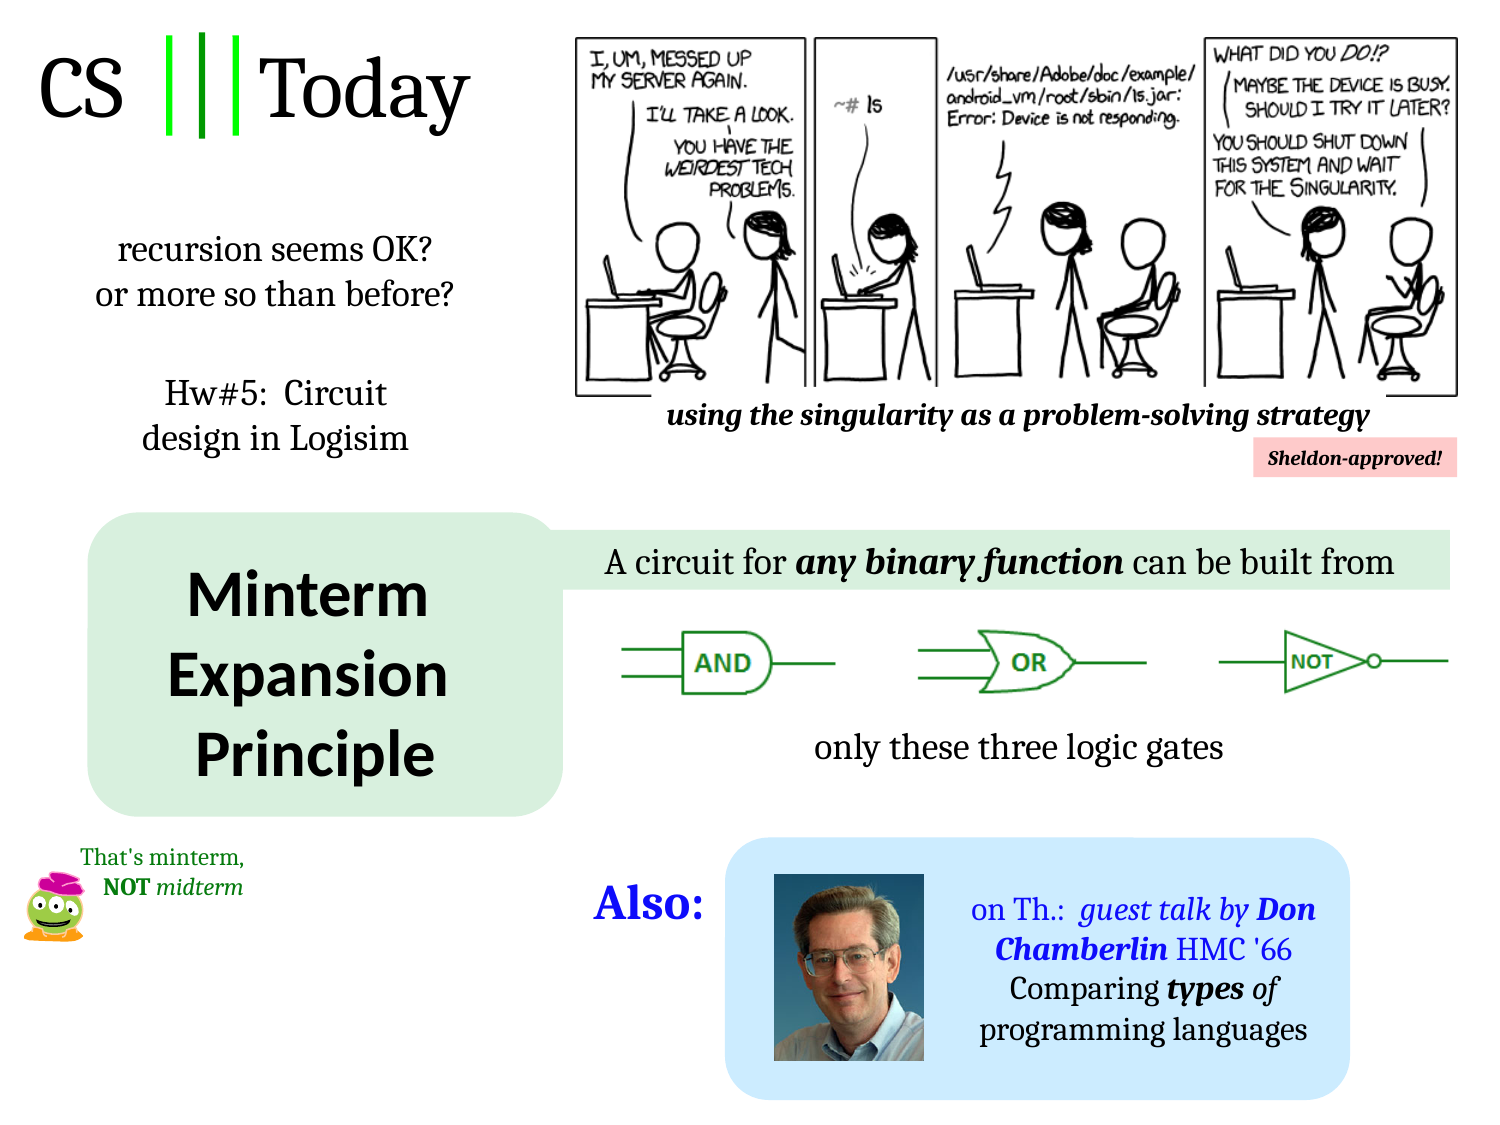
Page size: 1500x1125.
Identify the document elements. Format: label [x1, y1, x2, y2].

text_box [24, 22, 546, 143]
picture [774, 874, 924, 1062]
text_box [737, 714, 1302, 775]
text_box [103, 360, 449, 466]
text_box [724, 837, 1351, 1101]
text_box [578, 862, 720, 938]
text_box [651, 397, 1458, 478]
text_box [81, 512, 1450, 817]
text_box [24, 833, 259, 942]
text_box [52, 217, 500, 322]
picture [574, 37, 1459, 397]
picture [560, 603, 1478, 719]
